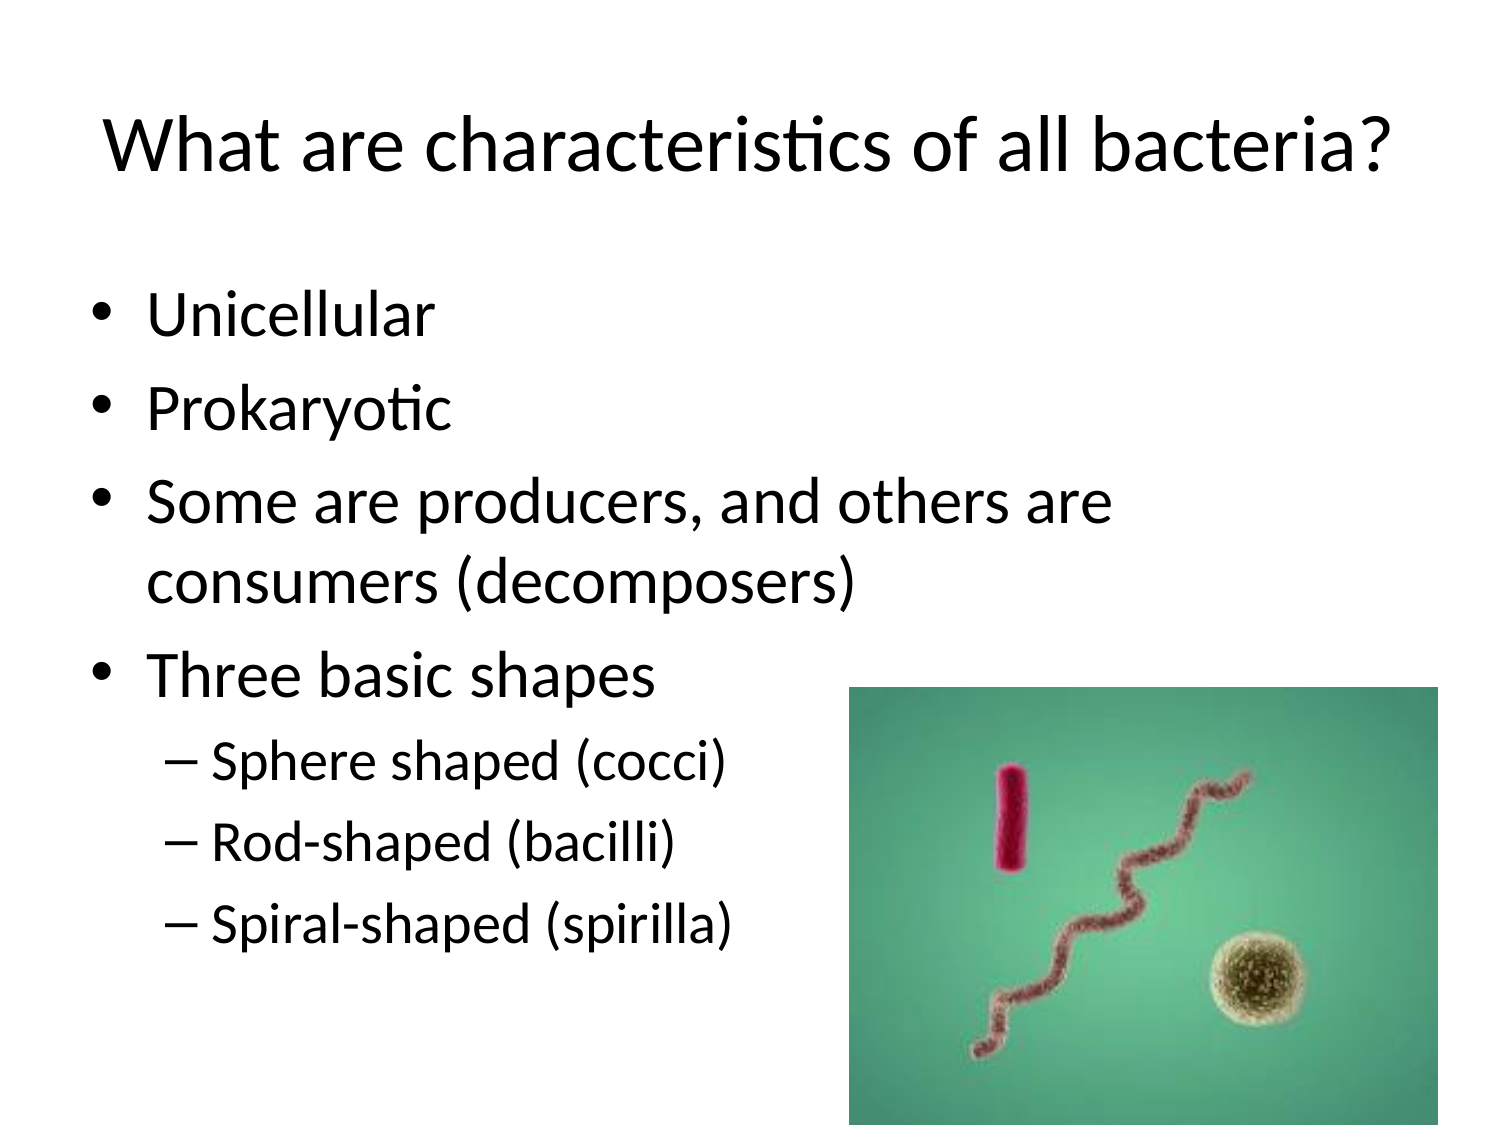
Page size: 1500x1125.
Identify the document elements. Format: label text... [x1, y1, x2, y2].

title What are characteristics of all bacteria? [75, 45, 1425, 233]
picture [849, 687, 1438, 1125]
list Unicellular Prokaryotic Some are producers, and others are consumers (decomposers) Three basic shapes Sphere shaped (cocci) Rod-shaped (bacilli) Spiral-shaped (spirilla) [75, 262, 1425, 1005]
